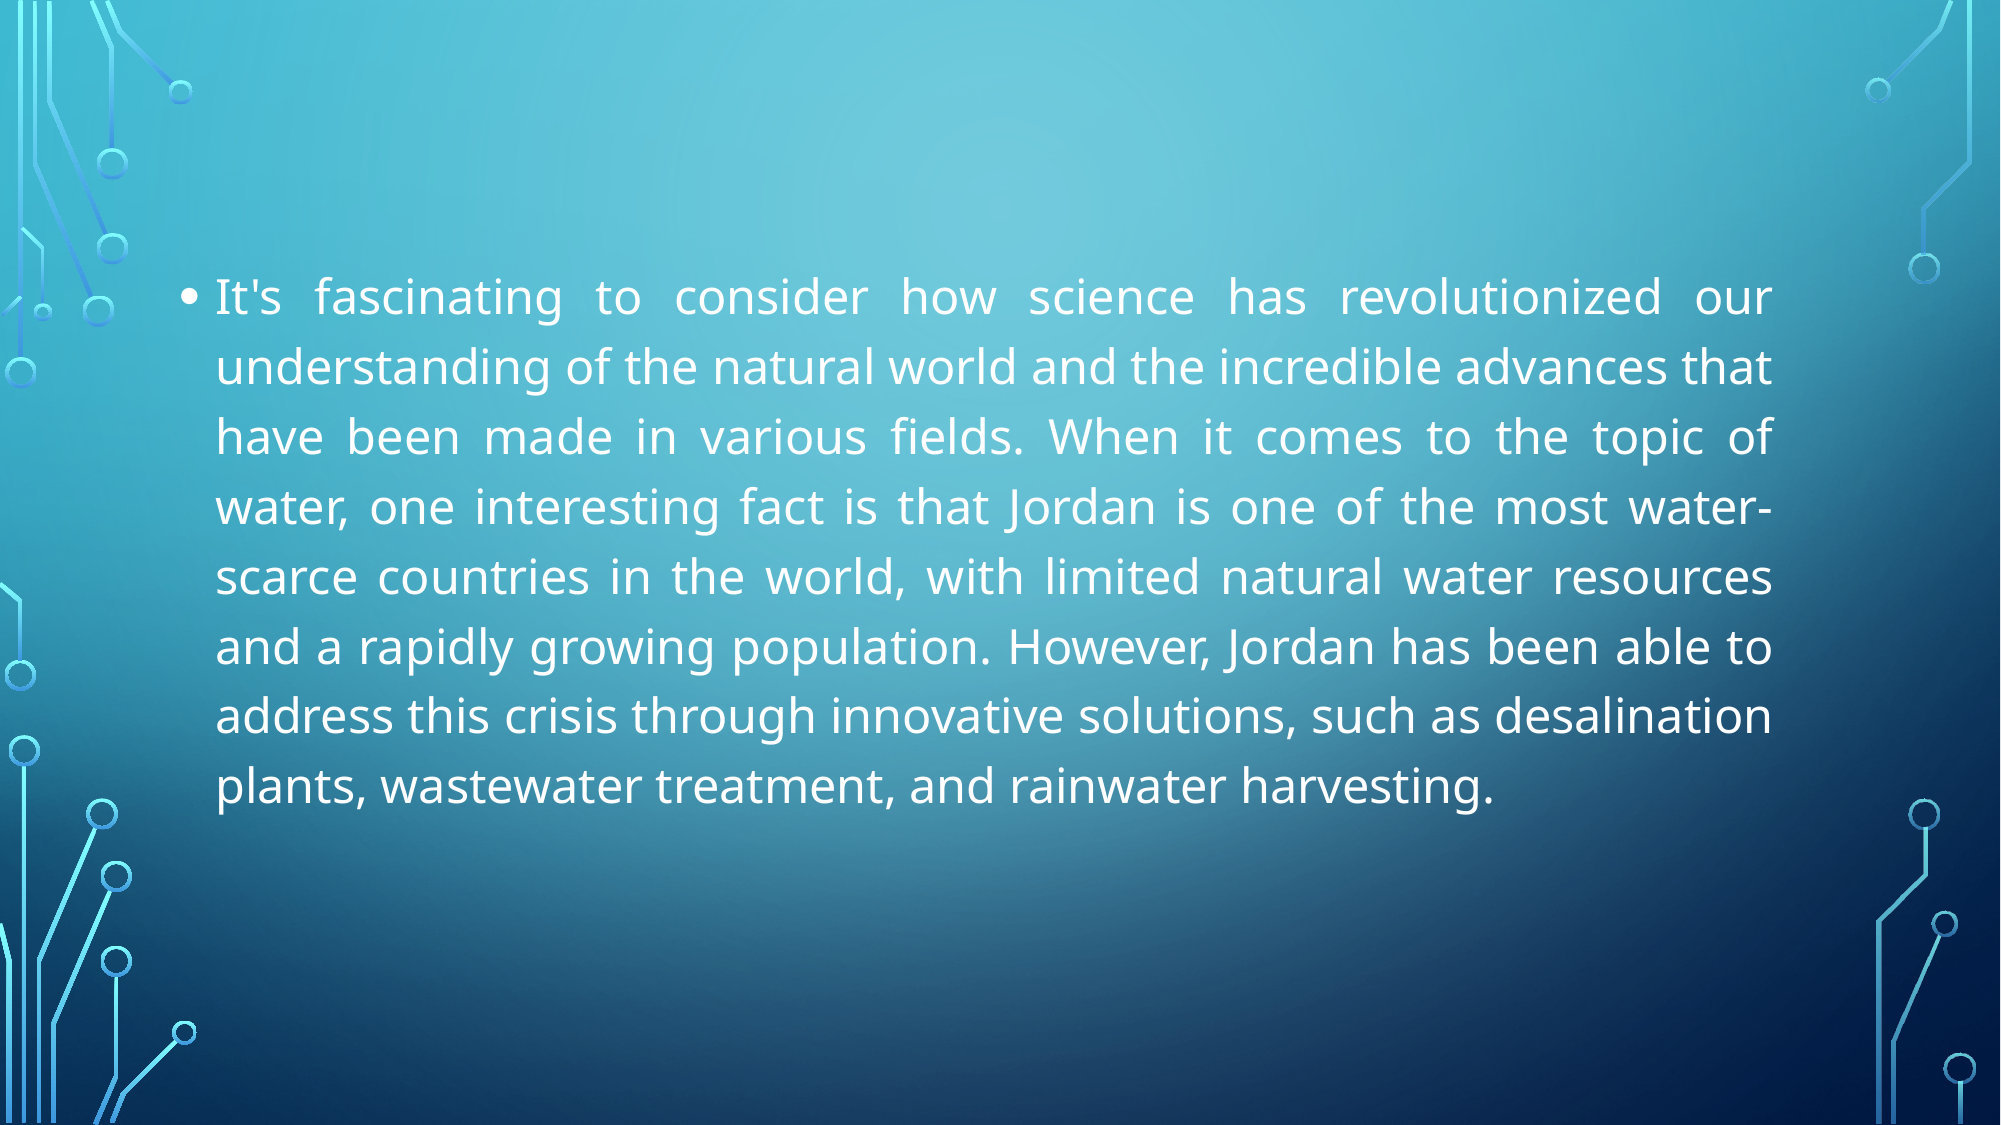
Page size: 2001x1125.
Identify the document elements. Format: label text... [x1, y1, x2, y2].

list It's fascinating to consider how science has revolutionized our understanding of the natural world and the incredible advances that have been made in various fields. When it comes to the topic of water, one interesting fact is that Jordan is one of the most water-scarce countries in the world, with limited natural water resources and a rapidly growing population. However, Jordan has been able to address this crisis through innovative solutions, such as desalination plants, wastewater treatment, and rainwater harvesting. [163, 247, 1790, 891]
